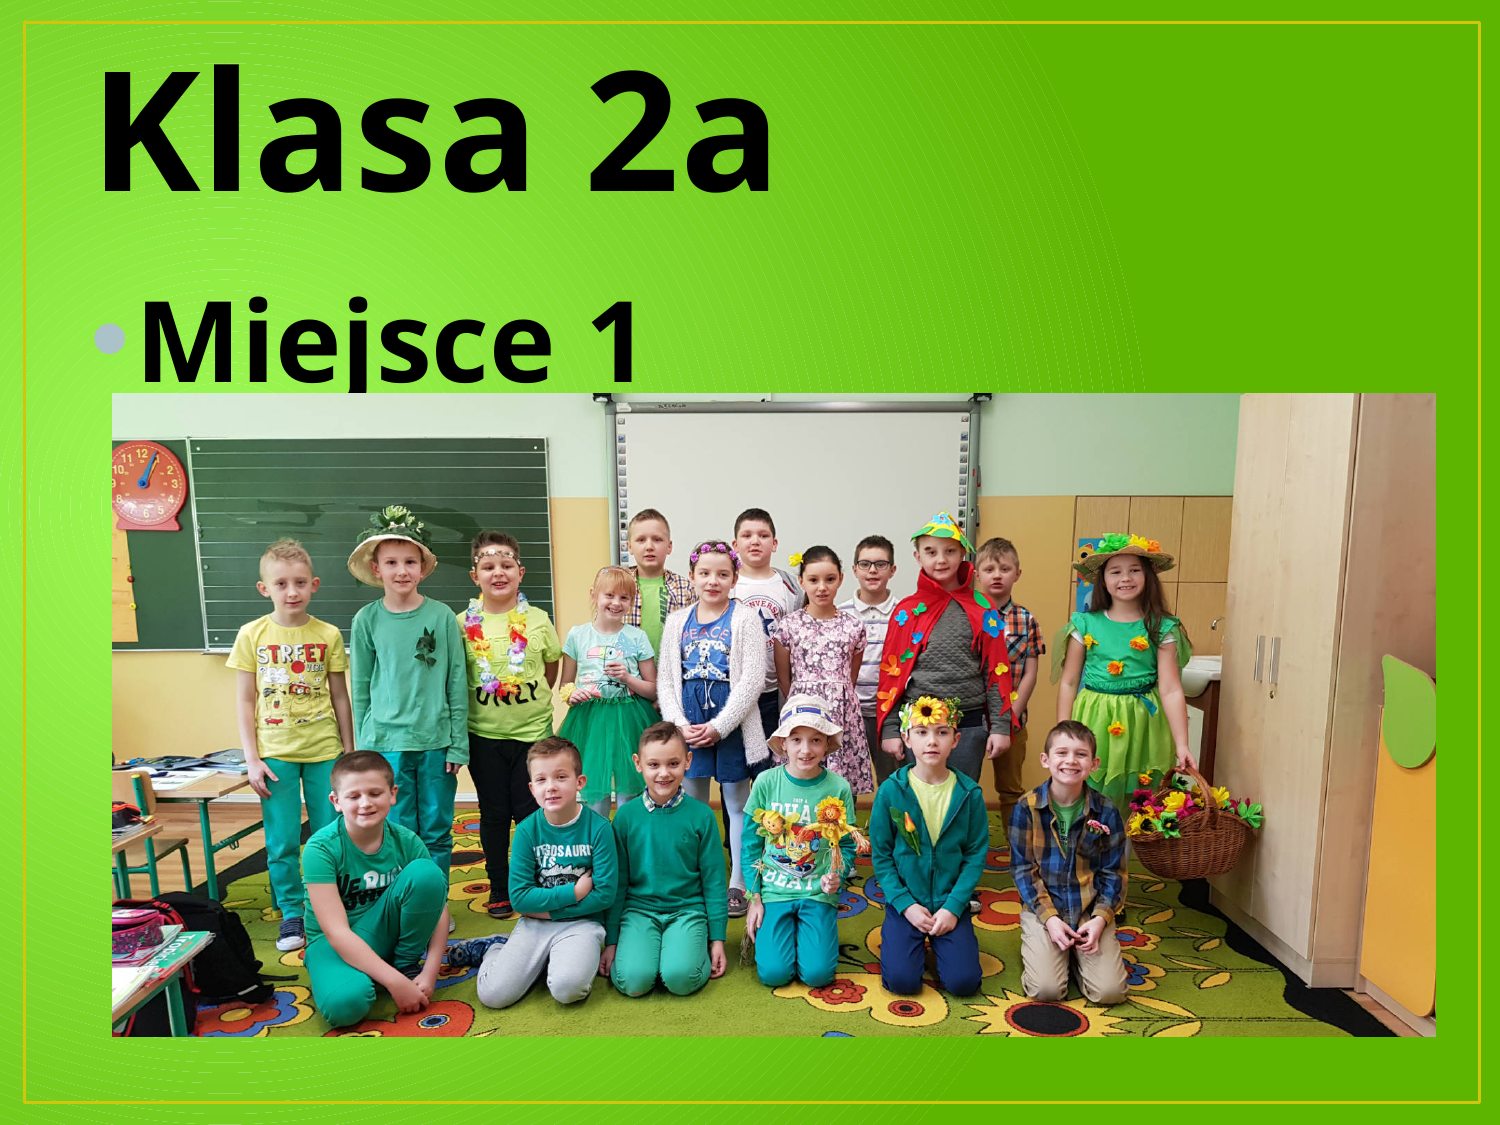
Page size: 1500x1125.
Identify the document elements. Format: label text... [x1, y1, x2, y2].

picture [111, 393, 1436, 1038]
title Klasa 2a [75, 45, 1425, 233]
list Miejsce 1 [75, 262, 1425, 1005]
